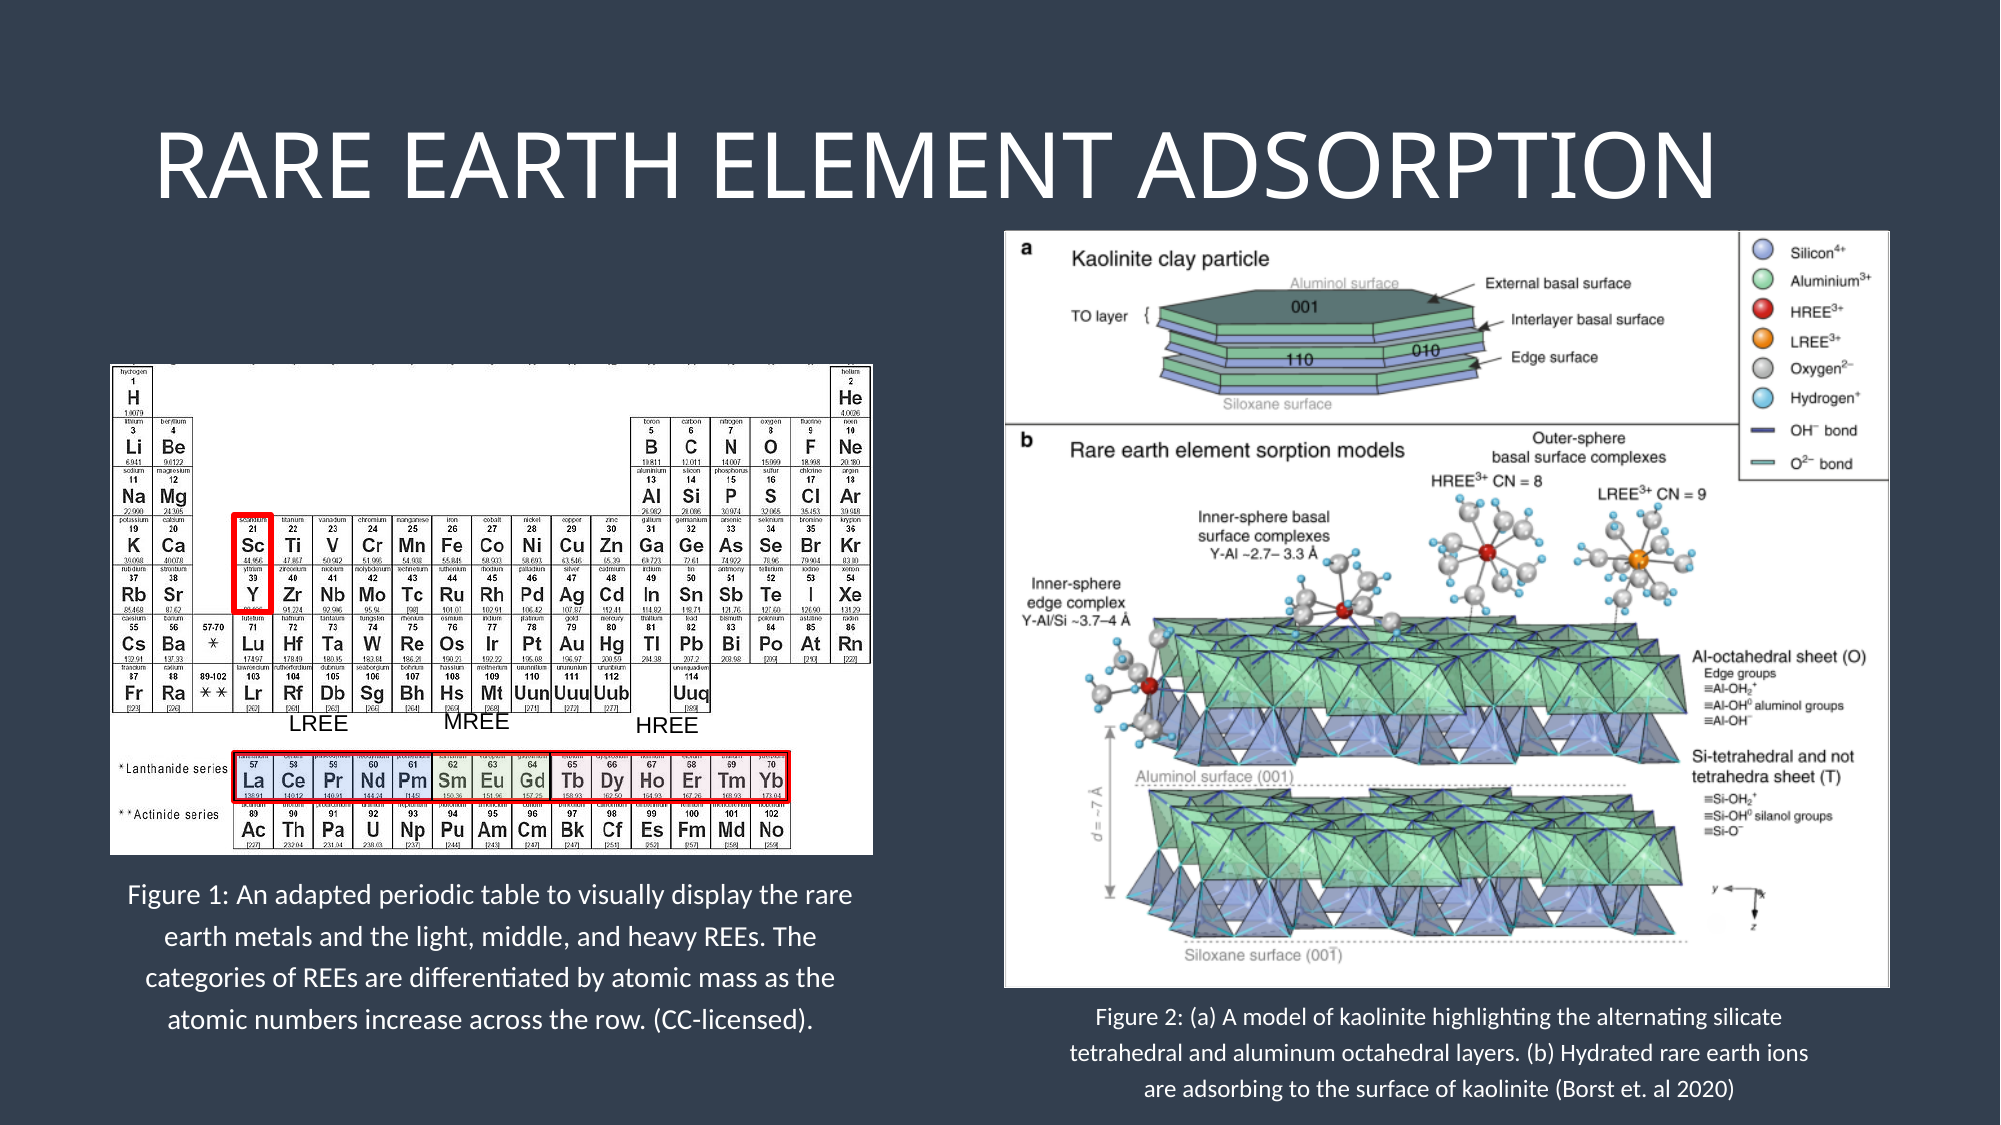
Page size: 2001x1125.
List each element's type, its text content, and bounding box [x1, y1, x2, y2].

title Rare earth element Adsorption [137, 59, 1863, 278]
picture [1004, 230, 1890, 988]
list Figure 2: (a) A model of kaolinite highlighting the alternating silicate tetrahedral and aluminum octahedral layers. (b) Hydrated rare earth ions are adsorbing to the surface of kaolinite (Borst et. al 2020) [1065, 988, 1829, 1125]
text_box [110, 364, 873, 855]
list Figure 1: An adapted periodic table to visually display the rare earth metals and the light, middle, and heavy REEs. The categories of REEs are differentiated by atomic mass as the atomic numbers increase across the row. (CC-licensed). [110, 861, 873, 1049]
